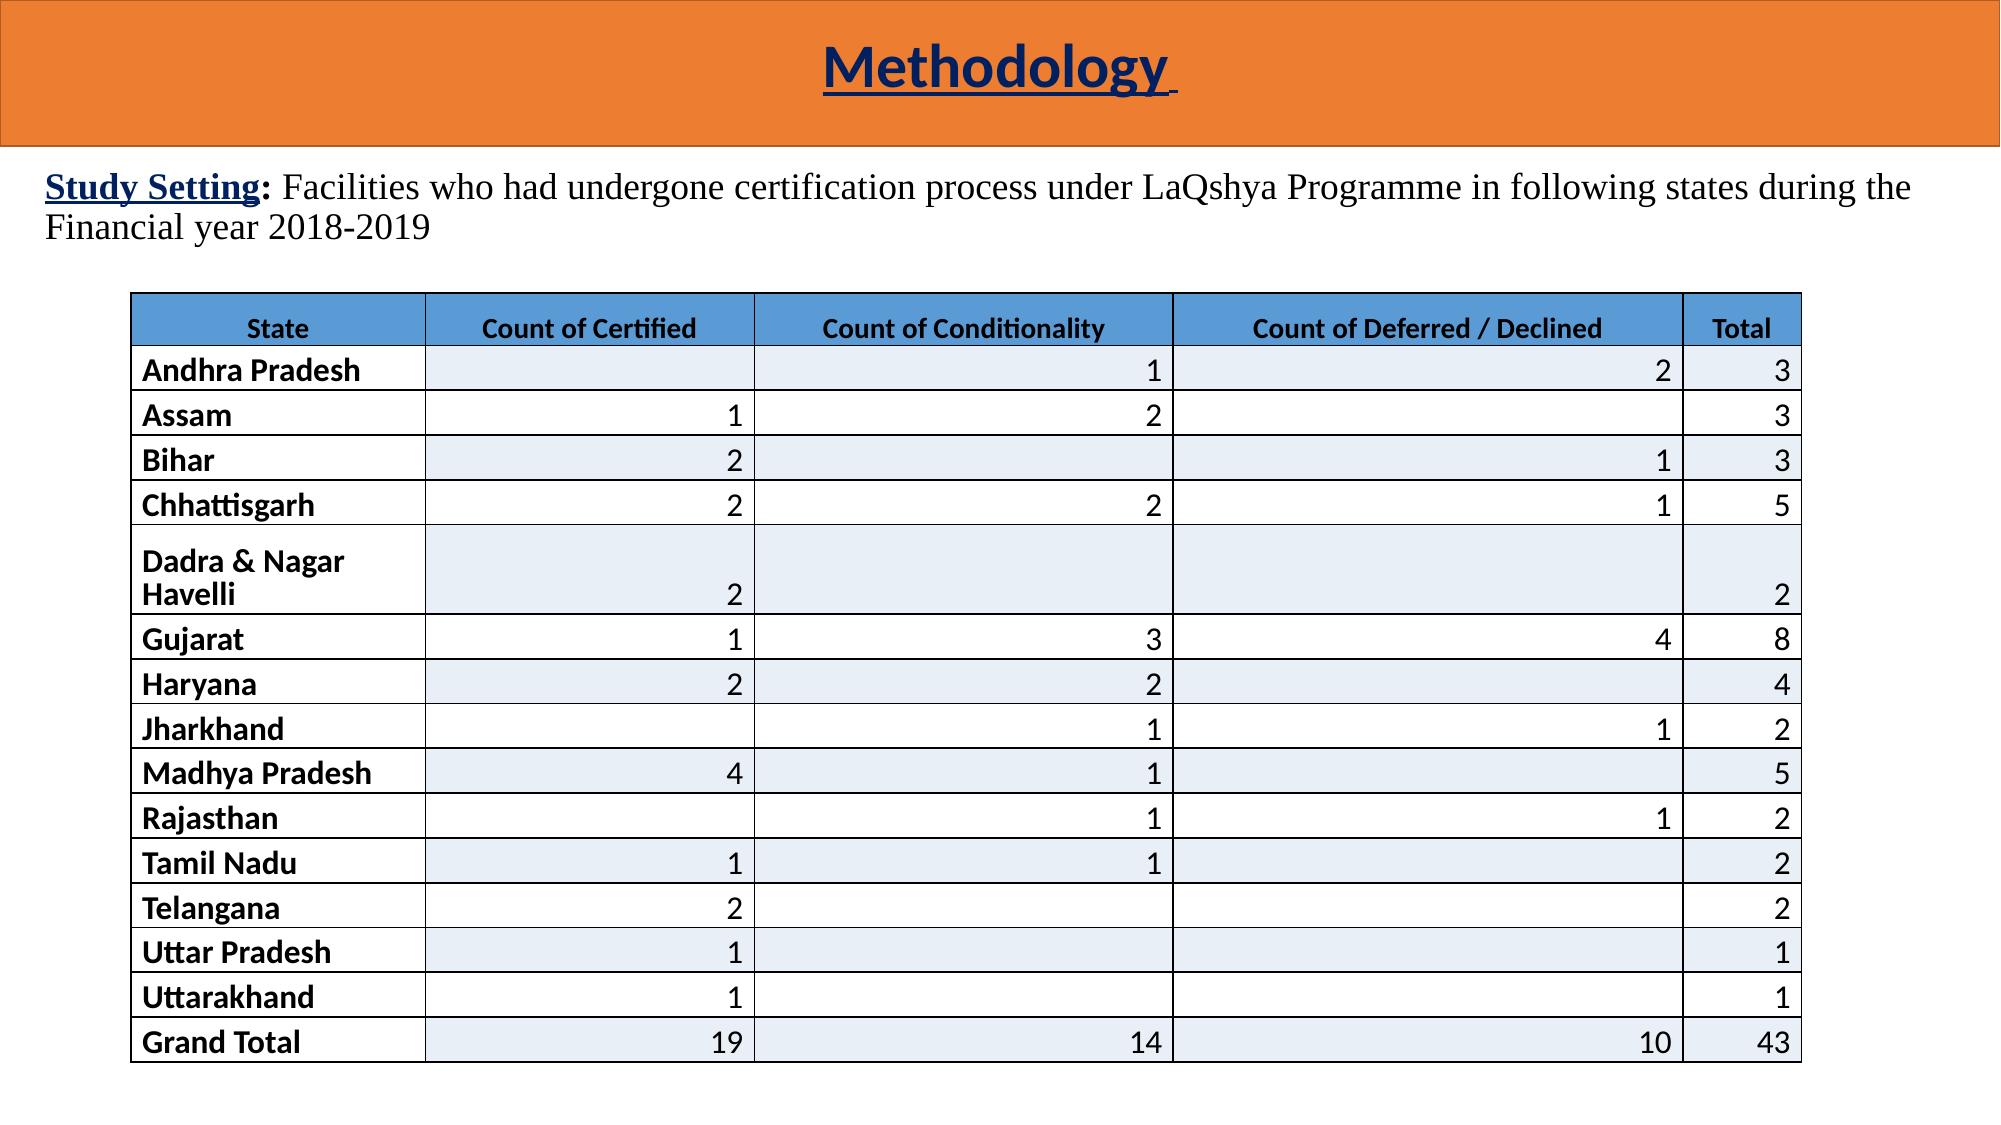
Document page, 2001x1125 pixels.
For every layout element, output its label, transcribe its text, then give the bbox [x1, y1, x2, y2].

table_cell 1 [1174, 436, 1682, 479]
table_cell [426, 346, 754, 389]
table_cell 2 [1174, 346, 1682, 389]
table_cell 2 [426, 884, 754, 927]
table_cell [1174, 839, 1682, 882]
table_cell 1 [755, 704, 1172, 747]
table_cell 1 [426, 973, 754, 1016]
table_cell 5 [1684, 749, 1801, 792]
table_cell 2 [1684, 704, 1801, 747]
table_cell 8 [1684, 615, 1801, 658]
table_cell Madhya Pradesh [132, 749, 425, 792]
table_cell Dadra & Nagar Havelli [132, 525, 425, 613]
table_cell 3 [1684, 436, 1801, 479]
table_cell Gujarat [132, 615, 425, 658]
table_cell [755, 525, 1172, 613]
table_cell 4 [1684, 660, 1801, 703]
table_cell [1174, 525, 1682, 613]
table_cell Haryana [132, 660, 425, 703]
table_cell [1174, 928, 1682, 971]
table_cell 1 [755, 794, 1172, 837]
list Study Setting: Facilities who had undergone certification process under LaQshya Programme in following states during the Financial year 2018-2019 [29, 147, 2000, 330]
table_header Count of Conditionality [755, 294, 1172, 345]
table_cell Rajasthan [132, 794, 425, 837]
table_cell 3 [755, 615, 1172, 658]
table_cell Assam [132, 391, 425, 434]
table_cell 5 [1684, 481, 1801, 524]
table_cell Uttarakhand [132, 973, 425, 1016]
table_cell 1 [426, 839, 754, 882]
table_cell 2 [426, 436, 754, 479]
table_cell Tamil Nadu [132, 839, 425, 882]
table_cell [755, 884, 1172, 927]
table_header Total [1684, 294, 1801, 345]
table_cell Uttar Pradesh [132, 928, 425, 971]
table_cell 19 [426, 1018, 754, 1061]
table_header Count of Certified [426, 294, 754, 345]
table_cell Andhra Pradesh [132, 346, 425, 389]
table_cell Grand Total [132, 1018, 425, 1061]
table_cell 1 [755, 839, 1172, 882]
table_cell 2 [755, 391, 1172, 434]
table_cell 2 [426, 525, 754, 613]
table_cell 2 [1684, 884, 1801, 927]
text_box Methodology [0, 0, 2000, 147]
table_cell 1 [1174, 794, 1682, 837]
table_cell 1 [1174, 704, 1682, 747]
table_cell 2 [426, 660, 754, 703]
table_cell 1 [1684, 973, 1801, 1016]
table_cell 2 [1684, 839, 1801, 882]
table_cell [755, 973, 1172, 1016]
table_cell Chhattisgarh [132, 481, 425, 524]
table_cell 2 [755, 481, 1172, 524]
table_cell 3 [1684, 391, 1801, 434]
table_cell 1 [755, 346, 1172, 389]
table_header State [132, 294, 425, 345]
table_cell 1 [426, 928, 754, 971]
table_cell 4 [1174, 615, 1682, 658]
table_cell [1174, 660, 1682, 703]
table_cell 2 [1684, 794, 1801, 837]
table_header Count of Deferred / Declined [1174, 294, 1682, 345]
table_cell 10 [1174, 1018, 1682, 1061]
table_cell [1174, 973, 1682, 1016]
table_cell Bihar [132, 436, 425, 479]
table_cell [755, 436, 1172, 479]
table_cell 1 [1174, 481, 1682, 524]
table_cell 4 [426, 749, 754, 792]
table_cell 43 [1684, 1018, 1801, 1061]
table_cell [426, 704, 754, 747]
table_cell 1 [1684, 928, 1801, 971]
table_cell [1174, 749, 1682, 792]
table_cell 1 [426, 391, 754, 434]
table_cell 1 [426, 615, 754, 658]
table_cell [1174, 884, 1682, 927]
table_cell 2 [426, 481, 754, 524]
table_cell Jharkhand [132, 704, 425, 747]
table_cell [426, 794, 754, 837]
table_cell 1 [755, 749, 1172, 792]
table_cell [1174, 391, 1682, 434]
table_cell [755, 928, 1172, 971]
table_cell Telangana [132, 884, 425, 927]
table_cell 14 [755, 1018, 1172, 1061]
table_cell 2 [1684, 525, 1801, 613]
table_cell 2 [755, 660, 1172, 703]
table_cell 3 [1684, 346, 1801, 389]
